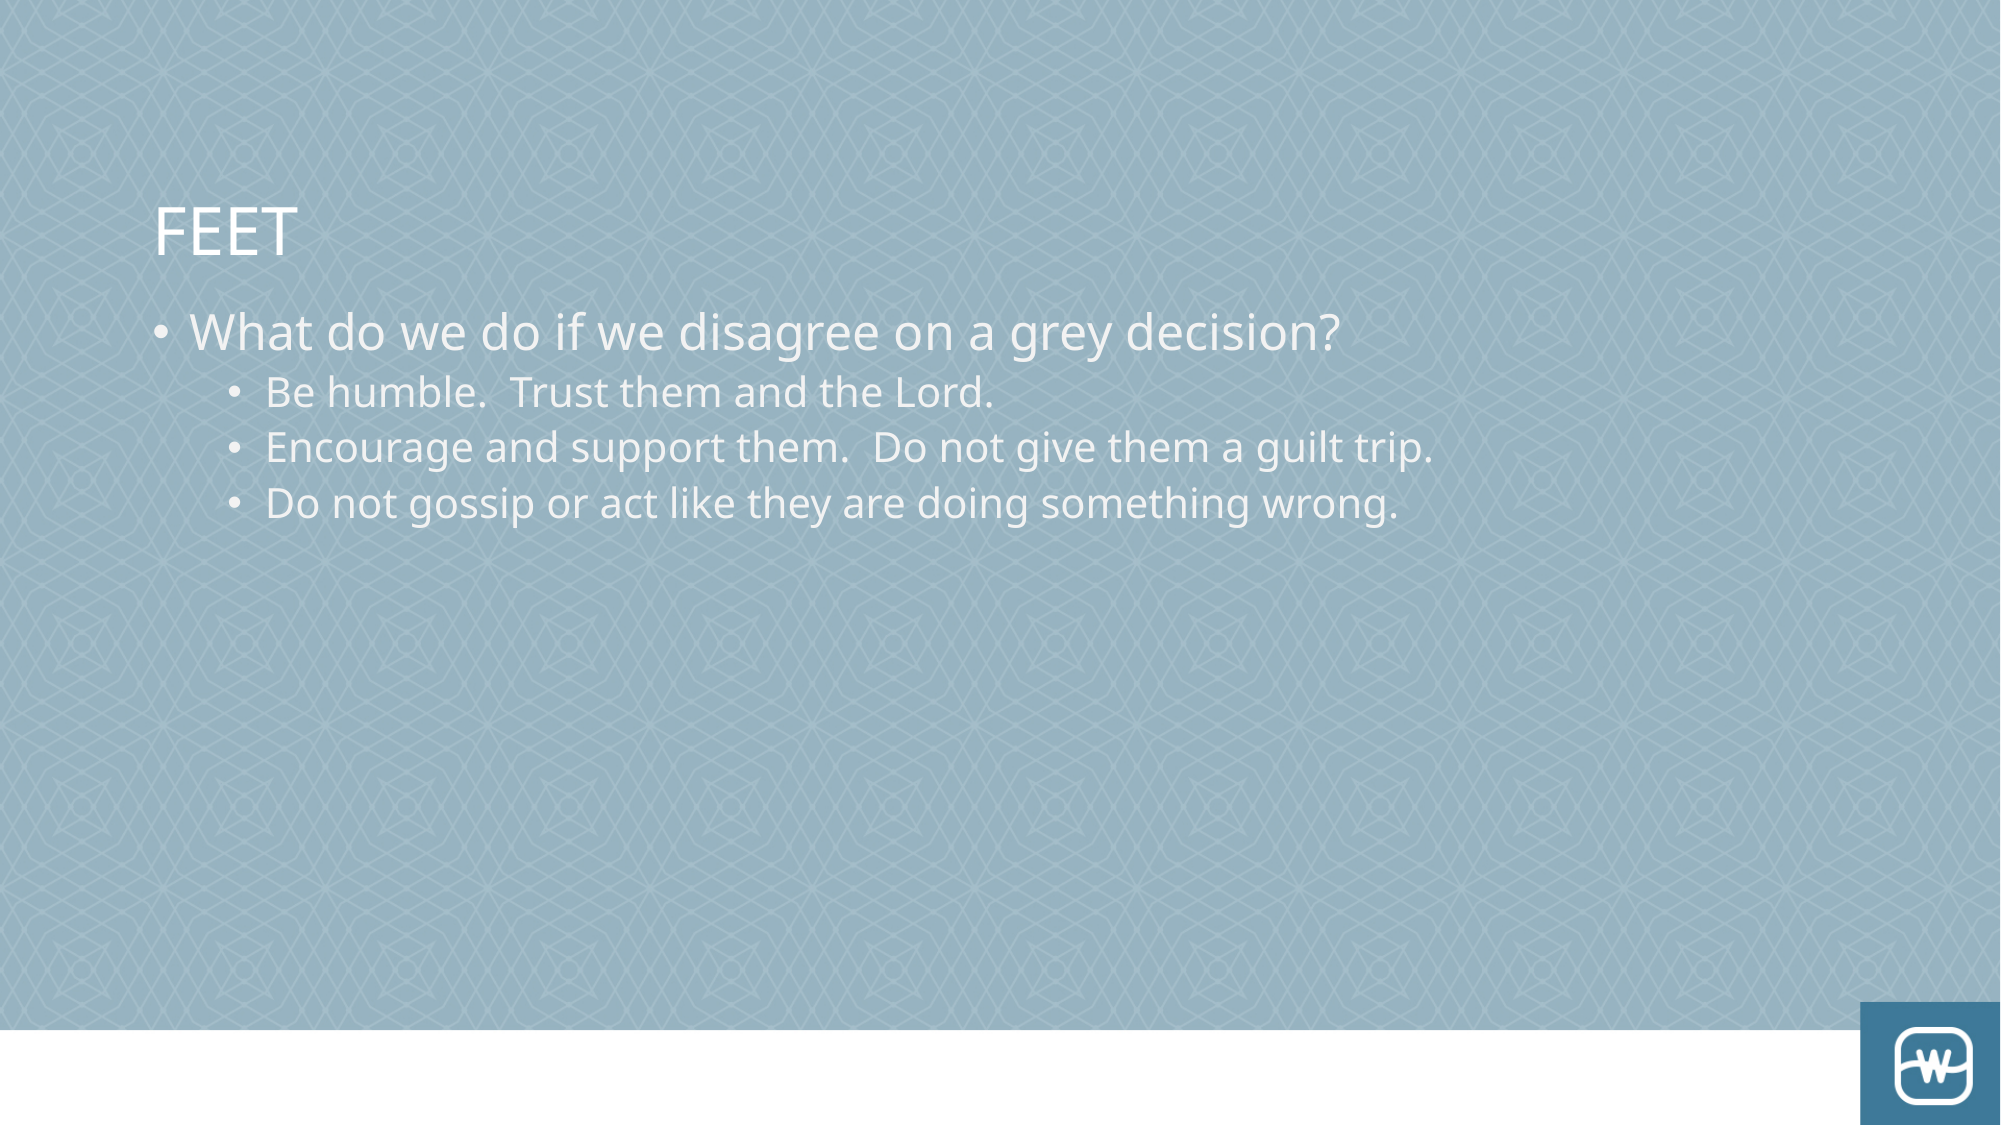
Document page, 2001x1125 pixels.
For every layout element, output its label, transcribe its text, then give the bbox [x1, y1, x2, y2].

picture [0, 0, 2001, 1125]
title FEET [137, 189, 1863, 278]
list What do we do if we disagree on a grey decision? Be humble. Trust them and the Lord. Encourage and support them. Do not give them a guilt trip. Do not gossip or act like they are doing something wrong. [137, 299, 1863, 917]
